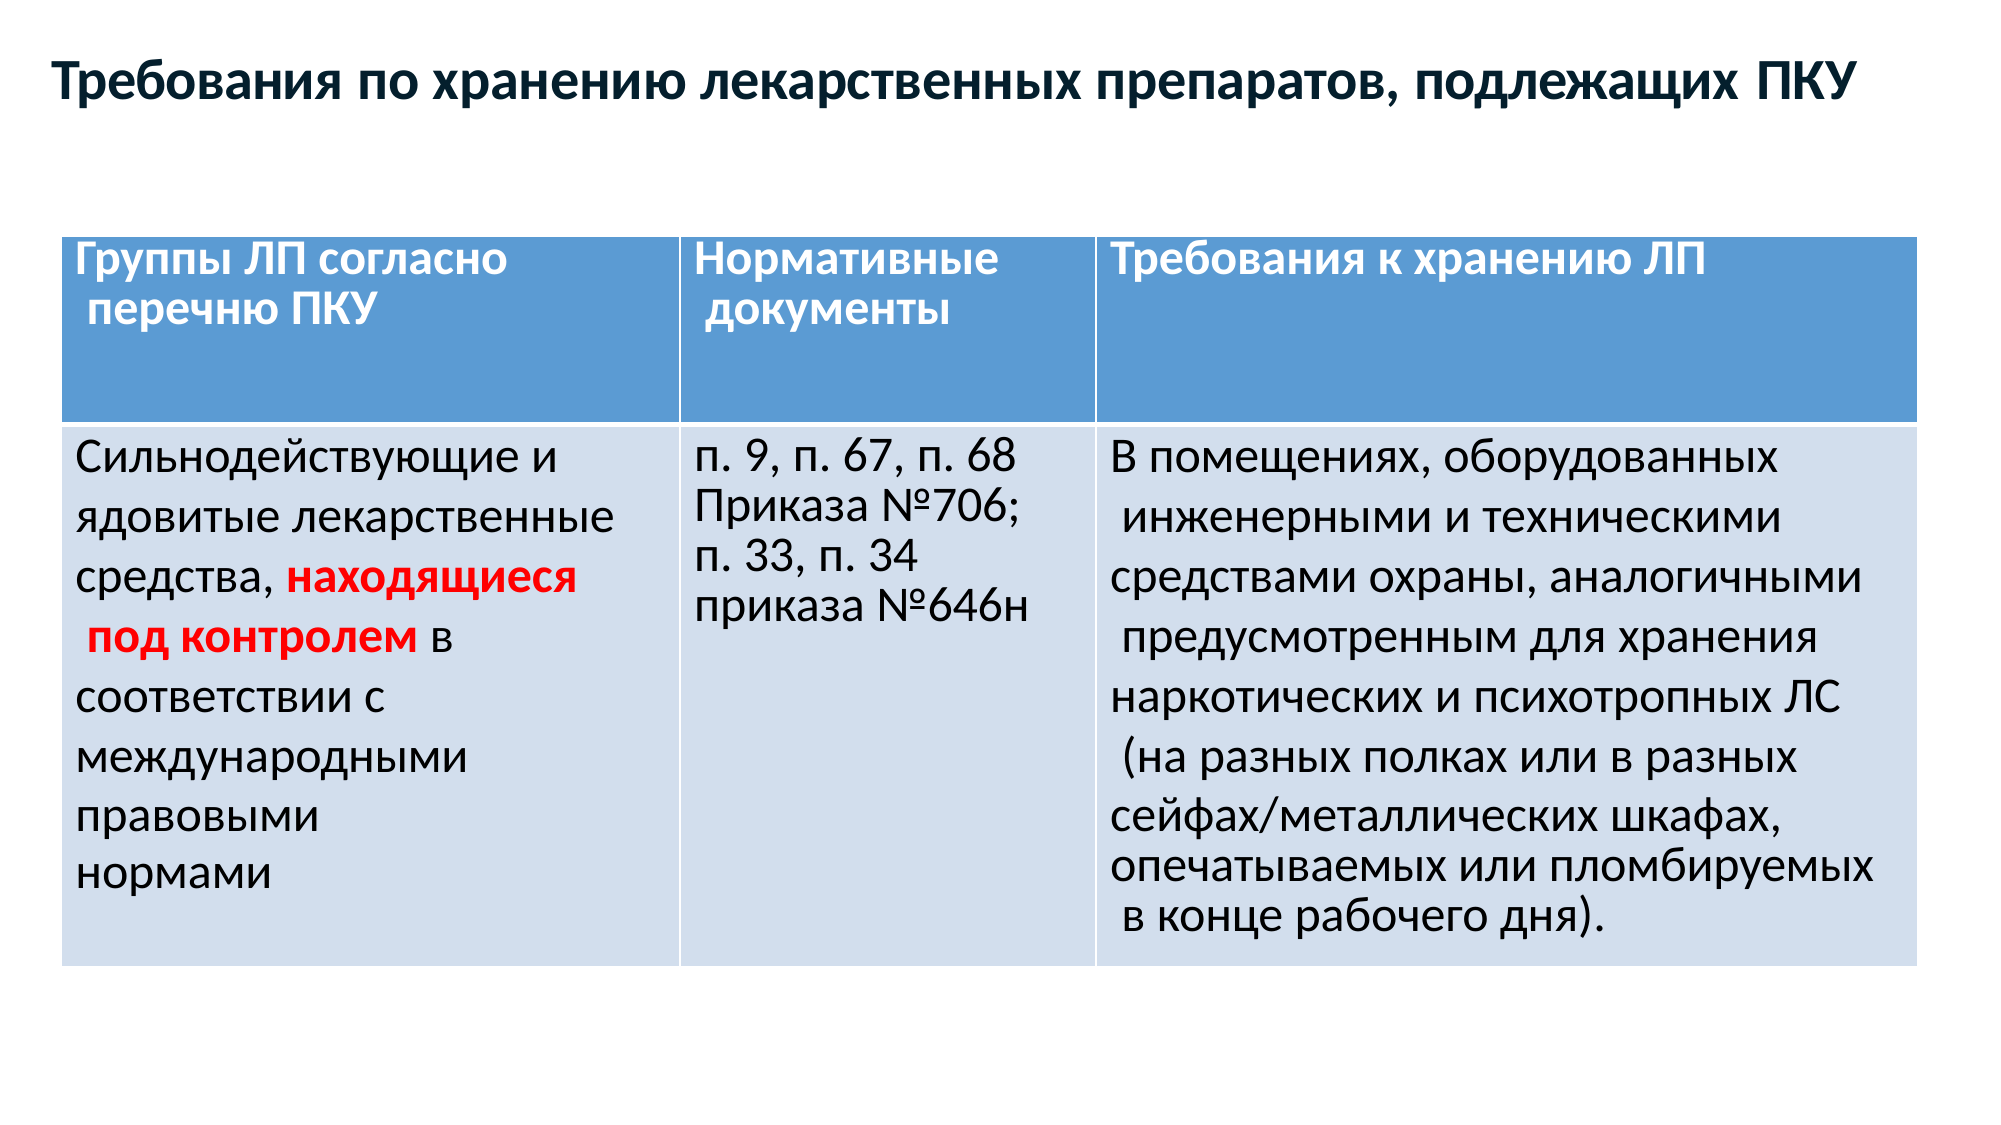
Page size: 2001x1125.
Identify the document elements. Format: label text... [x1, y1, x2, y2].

table_header Нормативные документы [681, 237, 1095, 422]
title Требования по хранению лекарственных препаратов, подлежащих ПКУ [49, 39, 1871, 230]
table_header Группы ЛП согласно перечню ПКУ [62, 237, 679, 422]
table_cell Сильнодействующие и ядовитые лекарственные средства, находящиеся под контролем в соответствии с международными правовыми нормами [62, 427, 679, 966]
table_header Требования к хранению ЛП [1097, 237, 1917, 422]
table_cell п. 9, п. 67, п. 68 Приказа №706; п. 33, п. 34 приказа №646н [681, 427, 1095, 966]
table_cell В помещениях, оборудованных инженерными и техническими средствами охраны, аналогичными предусмотренным для хранения наркотических и психотропных ЛС (на разных полках или в разных сейфах/металлических шкафах, опечатываемых или пломбируемых в конце рабочего дня). [1097, 427, 1917, 966]
